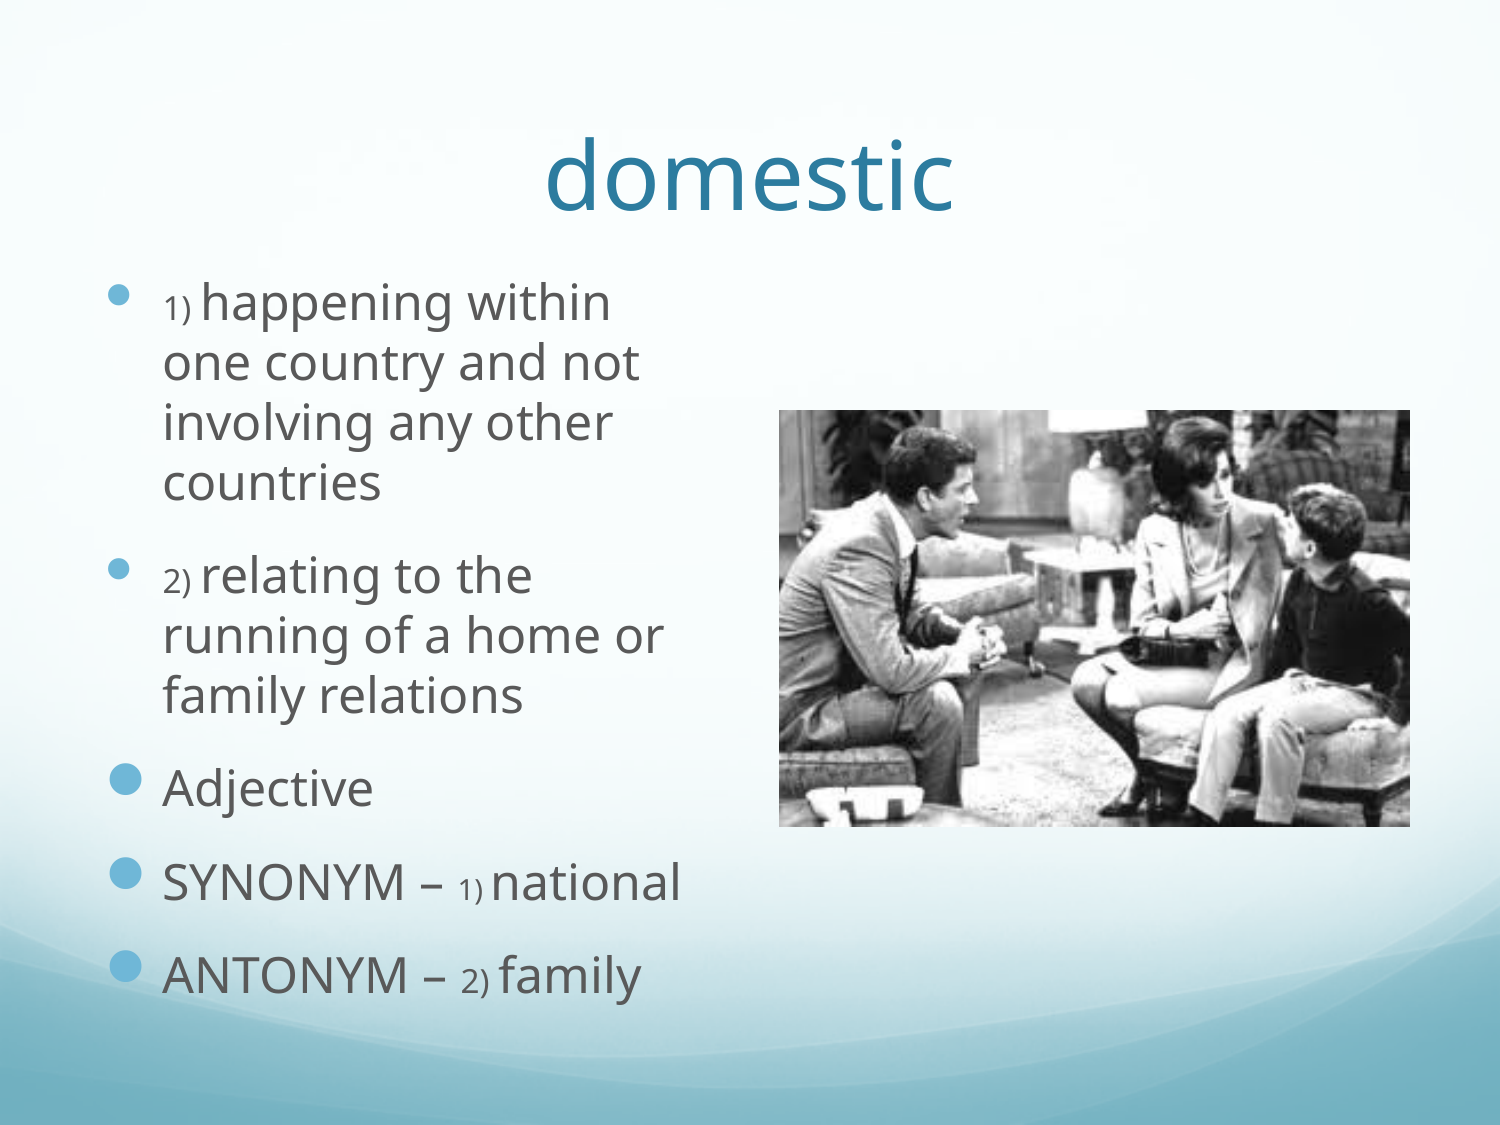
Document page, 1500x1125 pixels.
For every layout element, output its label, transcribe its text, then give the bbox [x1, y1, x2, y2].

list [778, 261, 1410, 976]
title domestic [90, 17, 1410, 237]
list 1) happening within one country and not involving any other countries 2) relating to the running of a home or family relations Adjective SYNONYM – 1) national ANTONYM – 2) family [90, 262, 721, 1051]
